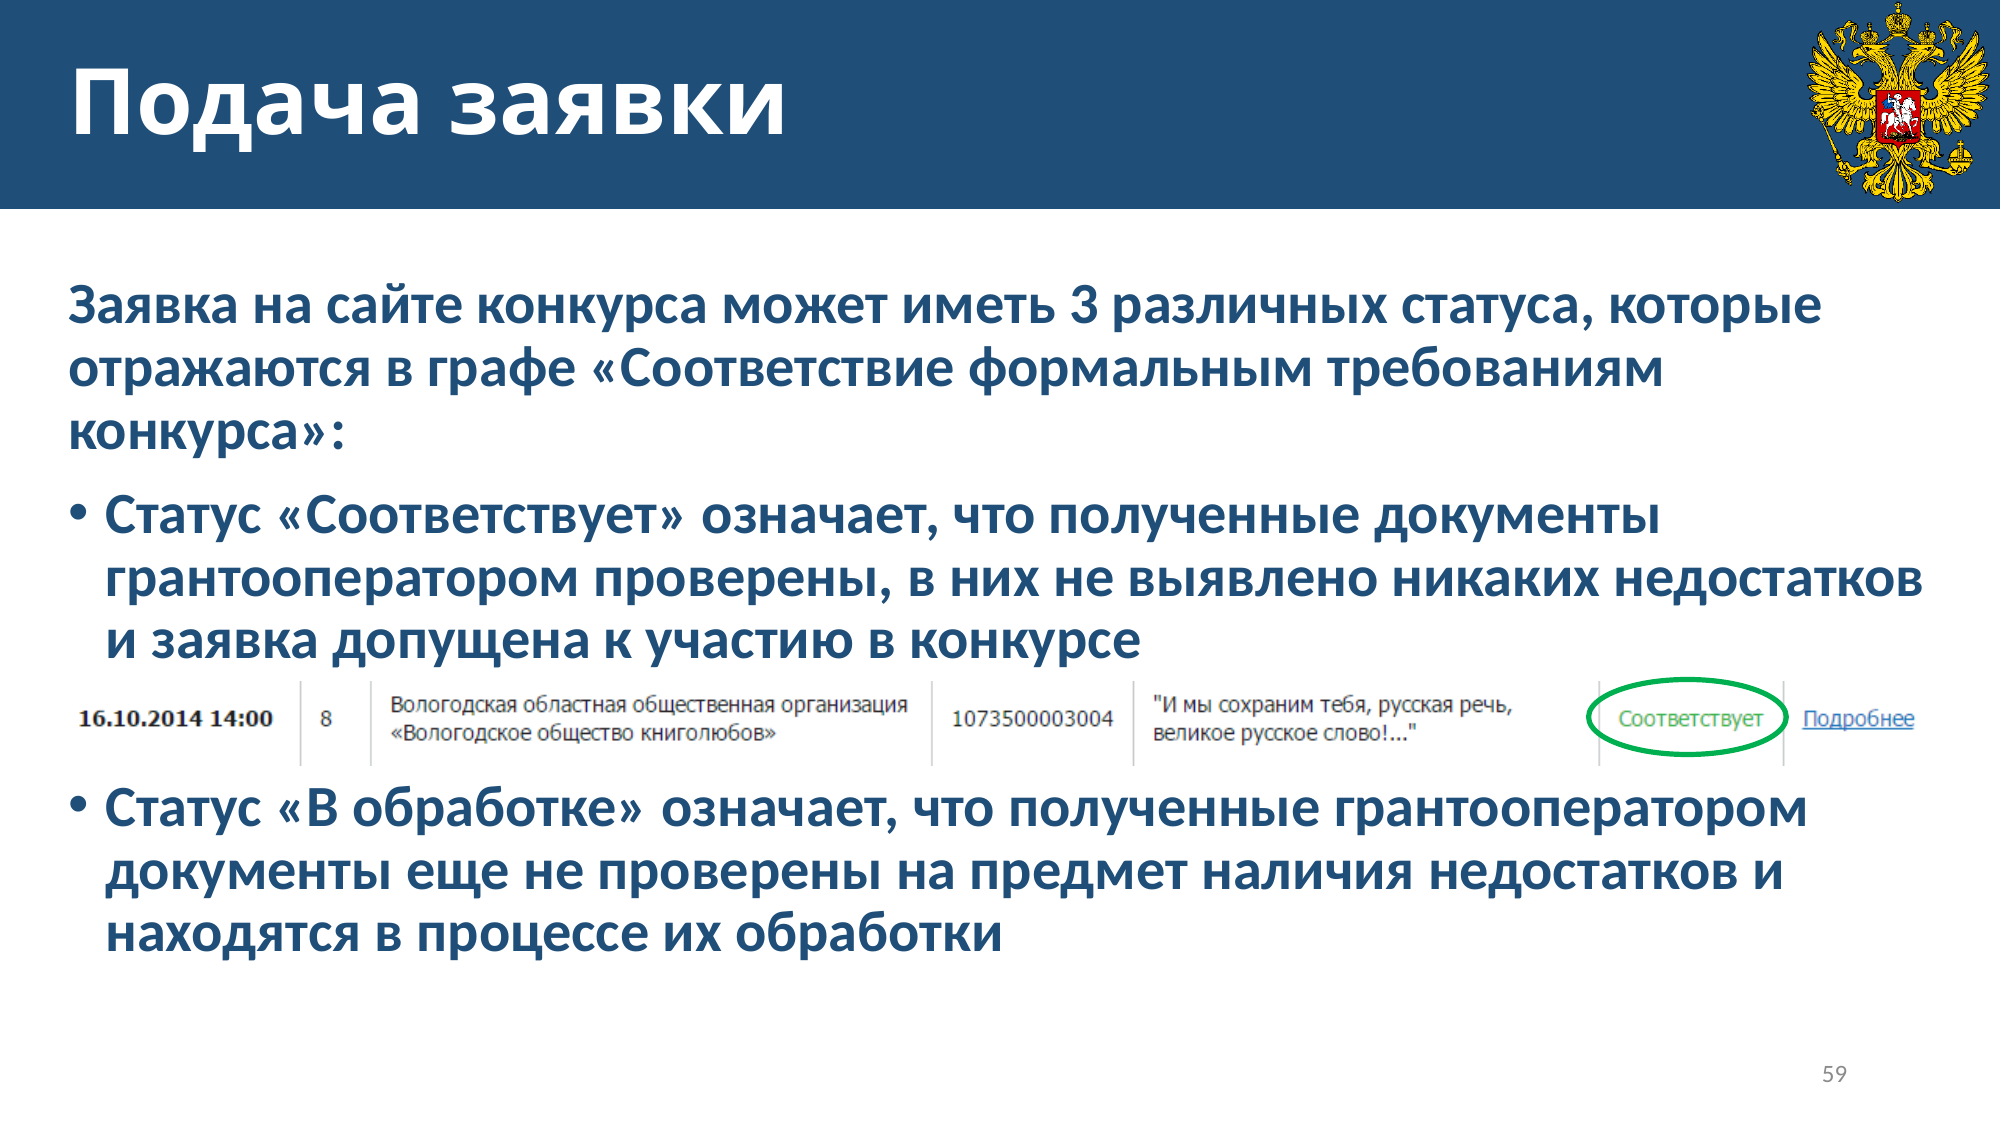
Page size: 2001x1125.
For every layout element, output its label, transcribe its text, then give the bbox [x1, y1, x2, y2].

picture [61, 681, 1930, 766]
slide_number 59 [1412, 1042, 1863, 1103]
title Подача заявки [53, 20, 1775, 189]
text_box [0, 0, 2000, 209]
list Заявка на сайте конкурса может иметь 3 различных статуса, которые отражаются в графе «Соответствие формальным требованиям конкурса»: Статус «Соответствует» означает, что полученные документы грантооператором проверены, в них не выявлено никаких недостатков и заявка допущена к участию в конкурсе Статус «В обработке» означает, что полученные грантооператором документы еще не проверены на предмет наличия недостатков и находятся в процессе их обработки [53, 266, 1946, 1071]
picture [1796, 0, 2000, 204]
